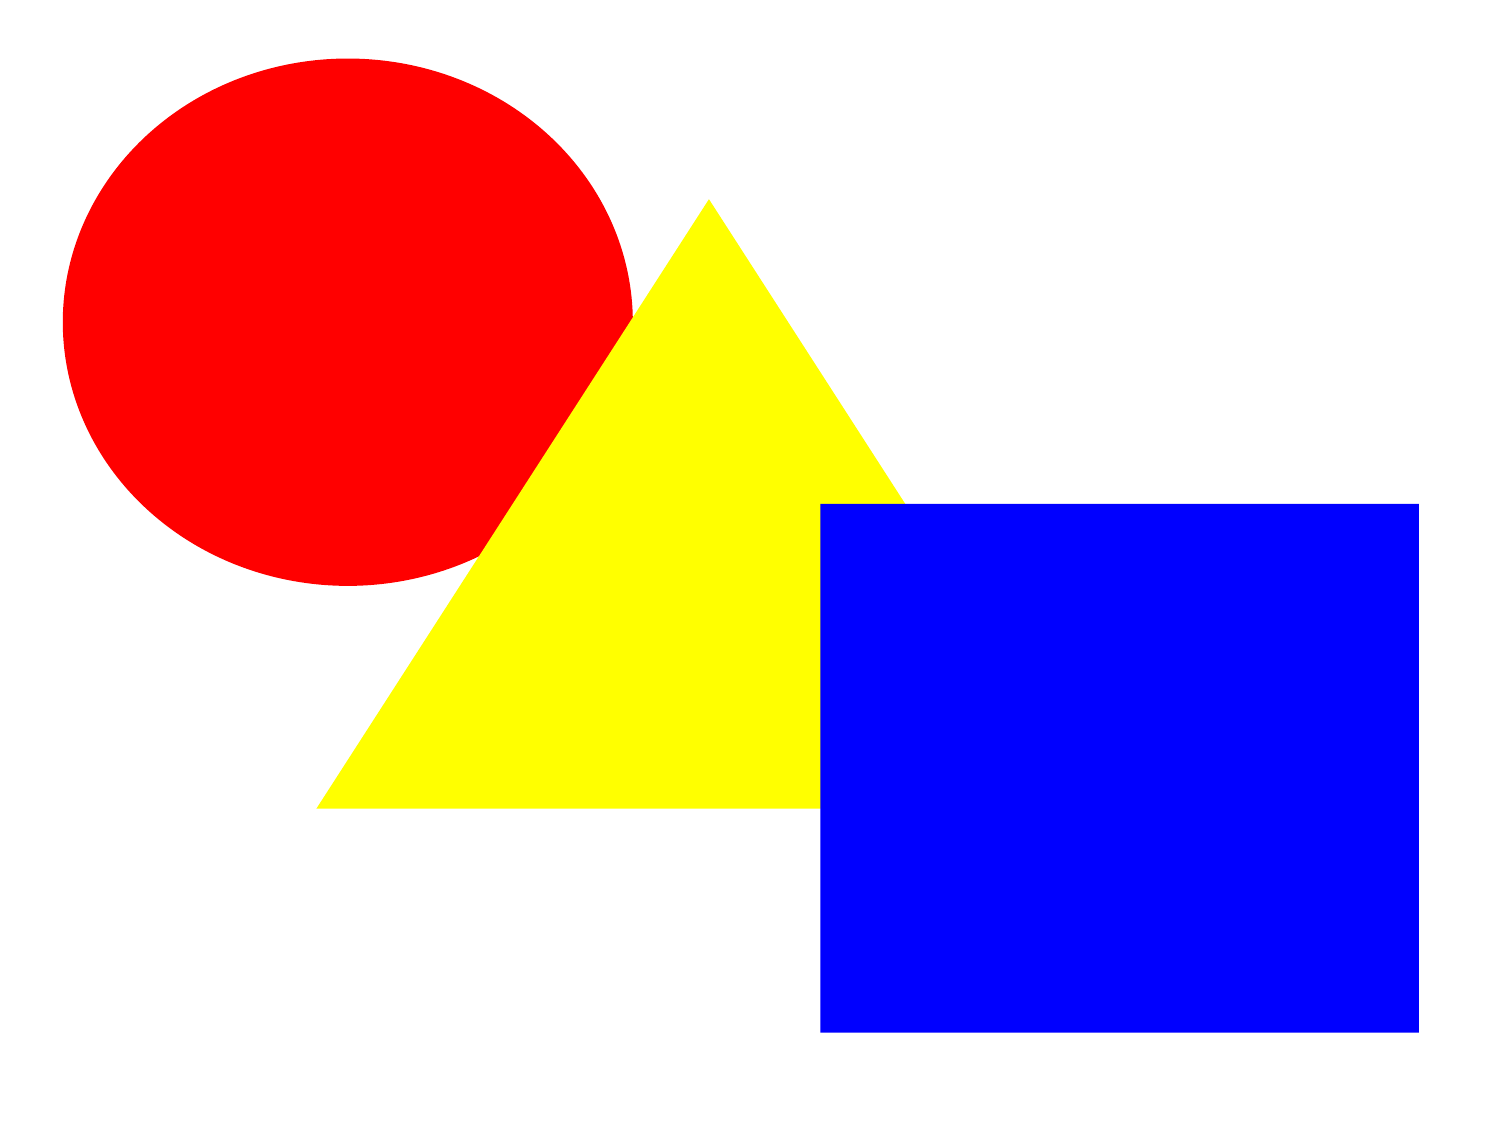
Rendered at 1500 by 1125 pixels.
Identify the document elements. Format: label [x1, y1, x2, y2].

text_box [62, 58, 633, 586]
text_box [316, 199, 905, 809]
text_box [820, 503, 1419, 1033]
